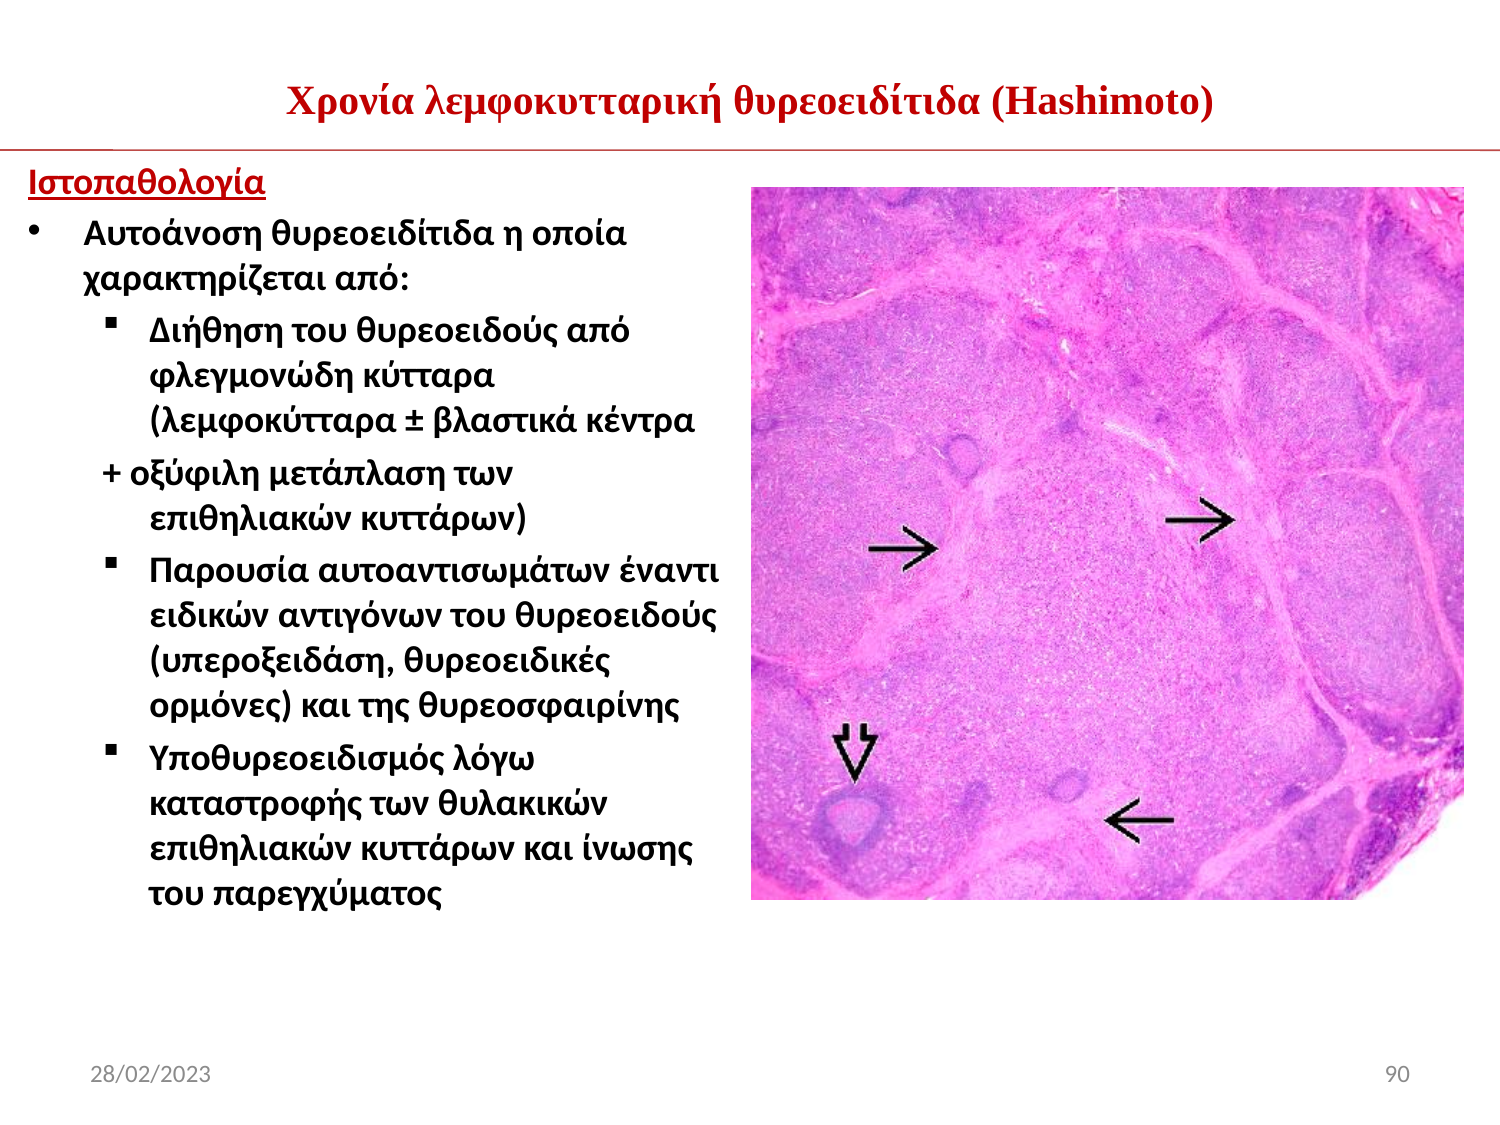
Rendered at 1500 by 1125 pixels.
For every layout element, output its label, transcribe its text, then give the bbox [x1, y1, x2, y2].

slide_number 90 [1074, 1042, 1425, 1103]
text_box Ιστοπαθολογία [13, 160, 282, 210]
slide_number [75, 1042, 425, 1103]
list Αυτοάνοση θυρεοειδίτιδα η οποία χαρακτηρίζεται από: Διήθηση του θυρεοειδούς από φλεγμονώδη κύτταρα (λεμφοκύτταρα ± βλαστικά κέντρα + οξύφιλη μετάπλαση των επιθηλιακών κυττάρων) Παρουσία αυτοαντισωμάτων έναντι ειδικών αντιγόνων του θυρεοειδούς (υπεροξειδάση, θυρεοειδικές ορμόνες) και της θυρεοσφαιρίνης Υποθυρεοειδισμός λόγω καταστροφής των θυλακικών επιθηλιακών κυττάρων και ίνωσης του παρεγχύματος [12, 200, 738, 943]
picture [751, 187, 1465, 901]
title Χρονία λεμφοκυτταρική θυρεοειδίτιδα (Hashimoto) [75, 45, 1425, 148]
